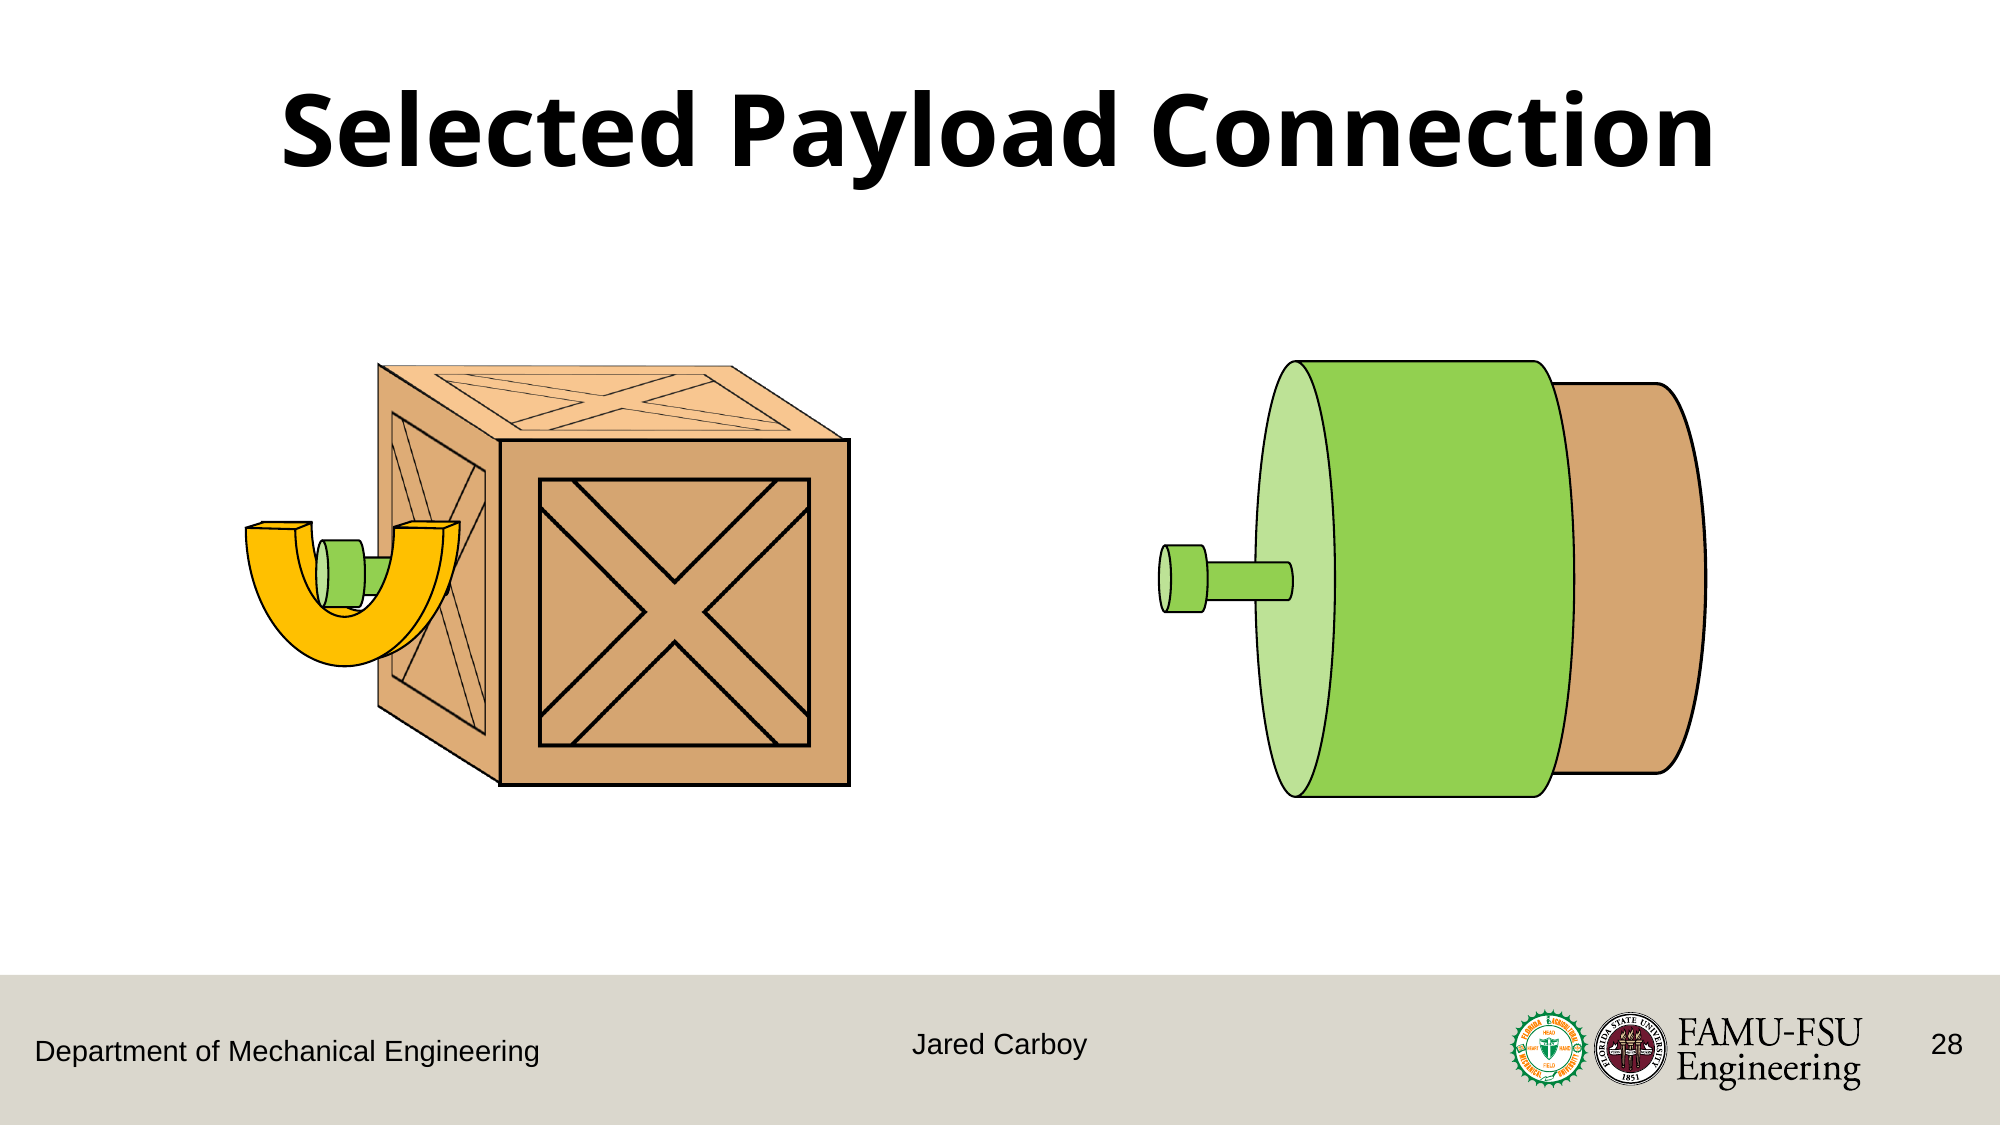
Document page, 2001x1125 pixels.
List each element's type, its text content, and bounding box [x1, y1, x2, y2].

picture [376, 361, 851, 787]
text_box [1157, 544, 1209, 614]
text_box [1257, 363, 1333, 795]
footer Jared Carboy [662, 1017, 1338, 1078]
text_box [1208, 561, 1294, 602]
text_box [1254, 360, 1576, 798]
text_box Selected Payload Connection [137, 73, 1863, 237]
slide_number 28 [1862, 1017, 1978, 1078]
text_box [1160, 548, 1170, 609]
text_box [1553, 382, 1707, 775]
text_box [245, 383, 461, 667]
